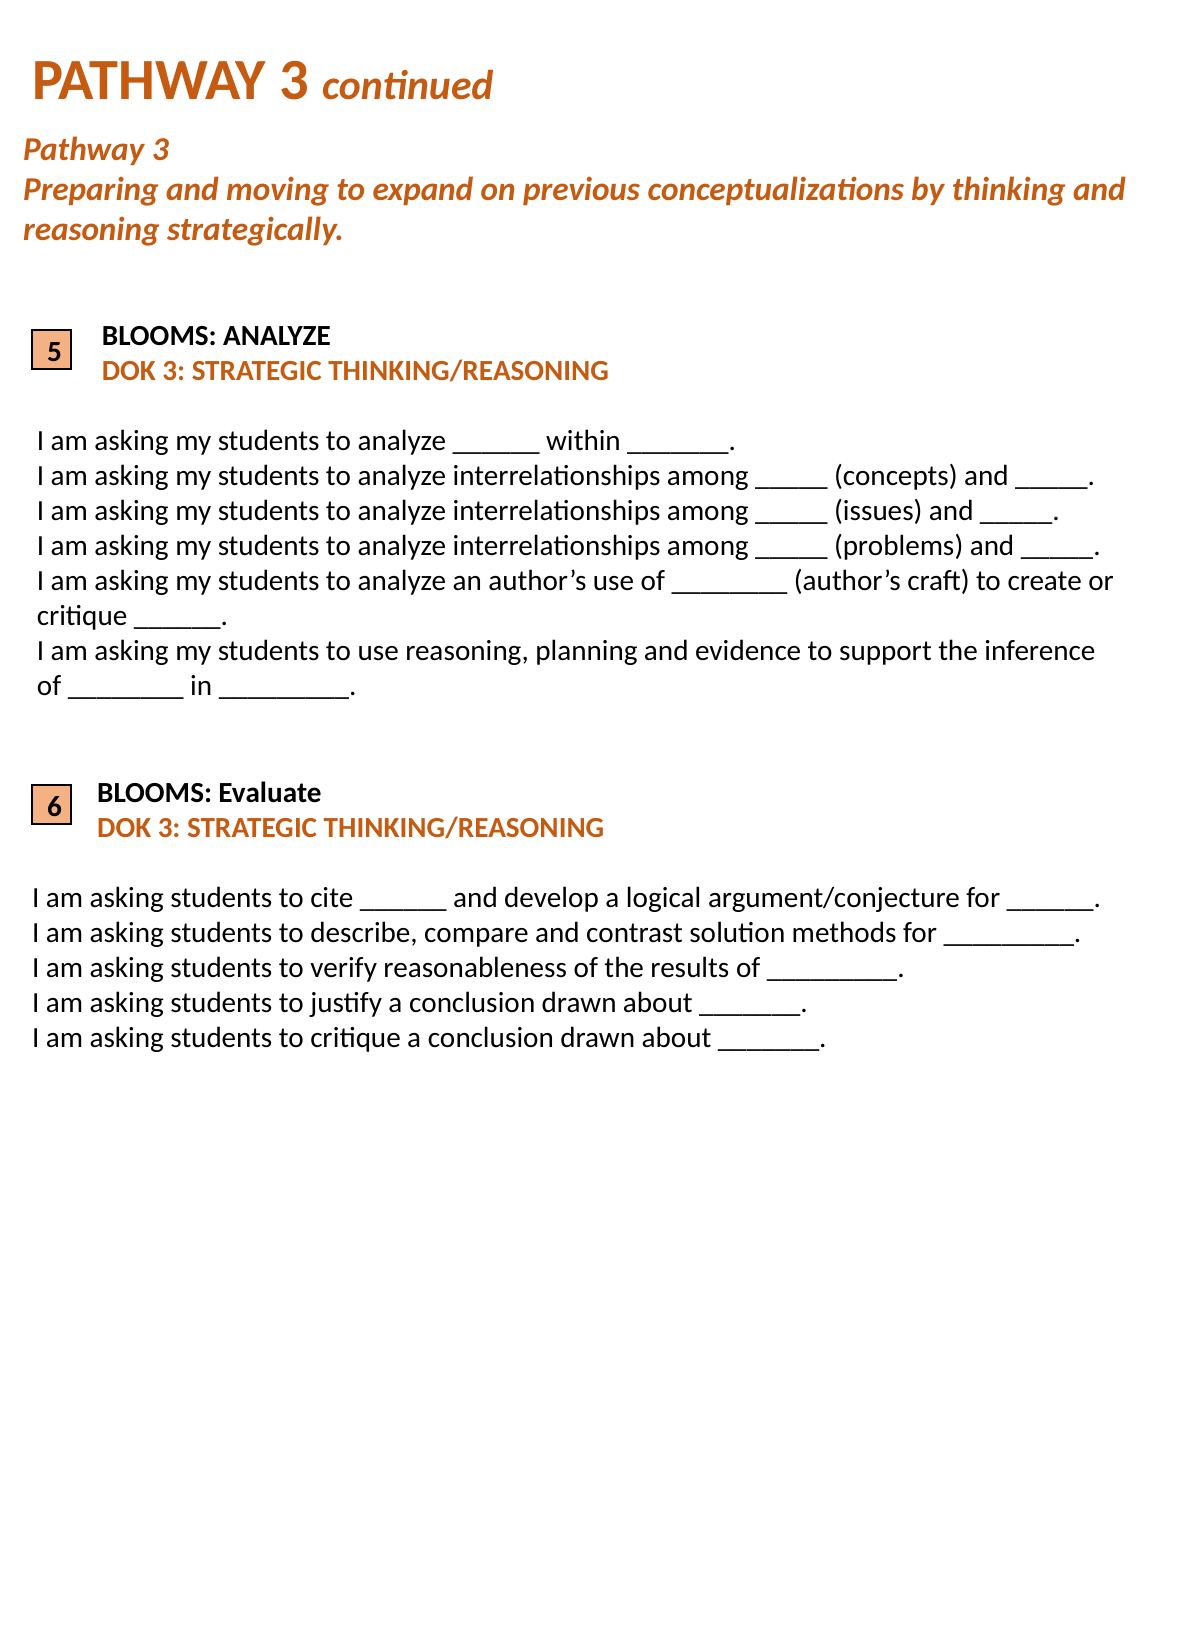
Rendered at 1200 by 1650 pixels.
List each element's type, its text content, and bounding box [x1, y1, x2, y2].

text_box PATHWAY 3 continued [17, 34, 674, 119]
text_box Pathway 3 Preparing and moving to expand on previous conceptualizations by thinking and reasoning strategically. [8, 119, 1145, 255]
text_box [17, 309, 1132, 1100]
